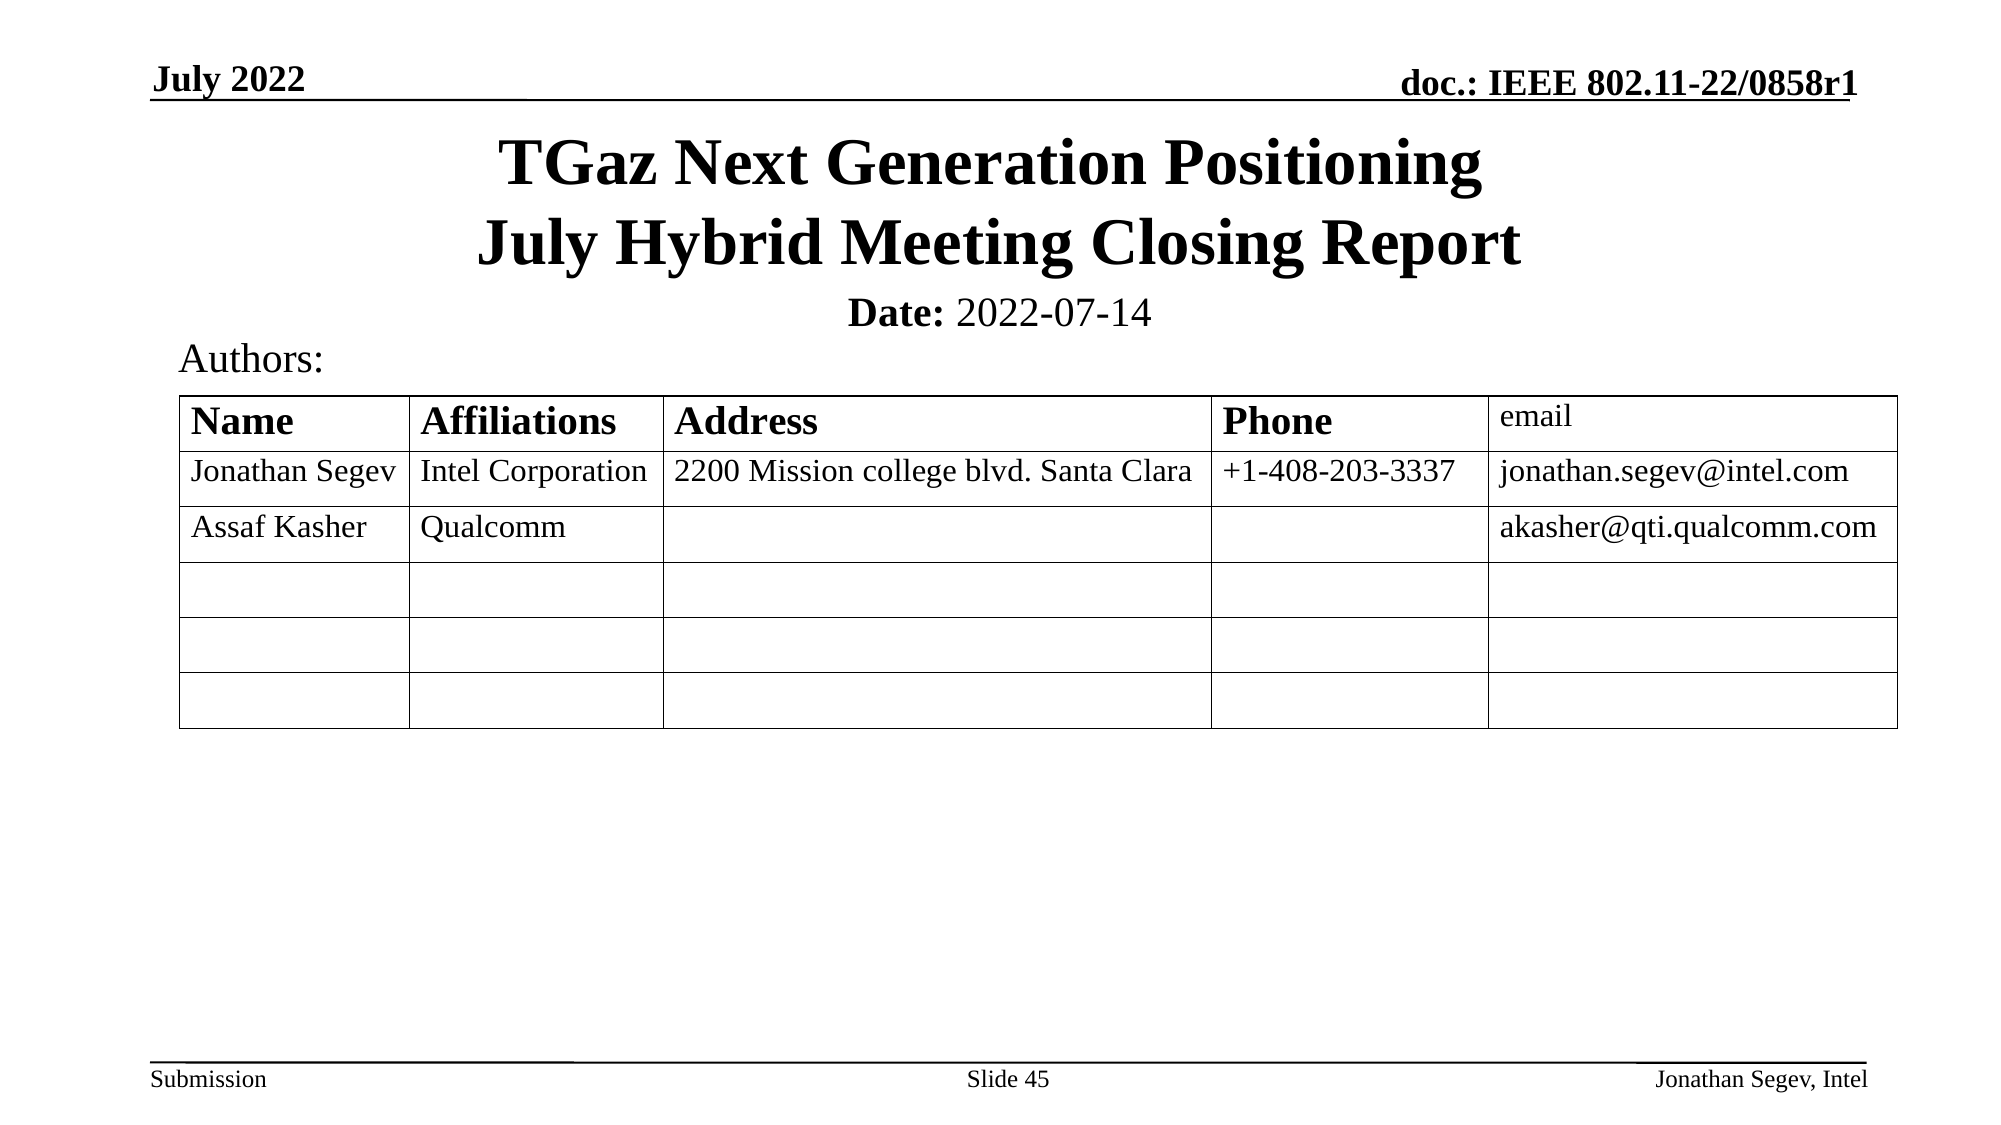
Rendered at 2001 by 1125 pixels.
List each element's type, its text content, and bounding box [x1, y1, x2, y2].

title TGaz Next Generation Positioning July Hybrid Meeting Closing Report [149, 76, 1851, 319]
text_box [164, 395, 1910, 800]
subtitle Date: 2022-07-14 [299, 276, 1701, 356]
text_box Authors: [162, 323, 401, 387]
slide_number Slide 45 [950, 1061, 1067, 1123]
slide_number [152, 54, 563, 100]
footer Jonathan Segev, Intel [1171, 1061, 1869, 1093]
